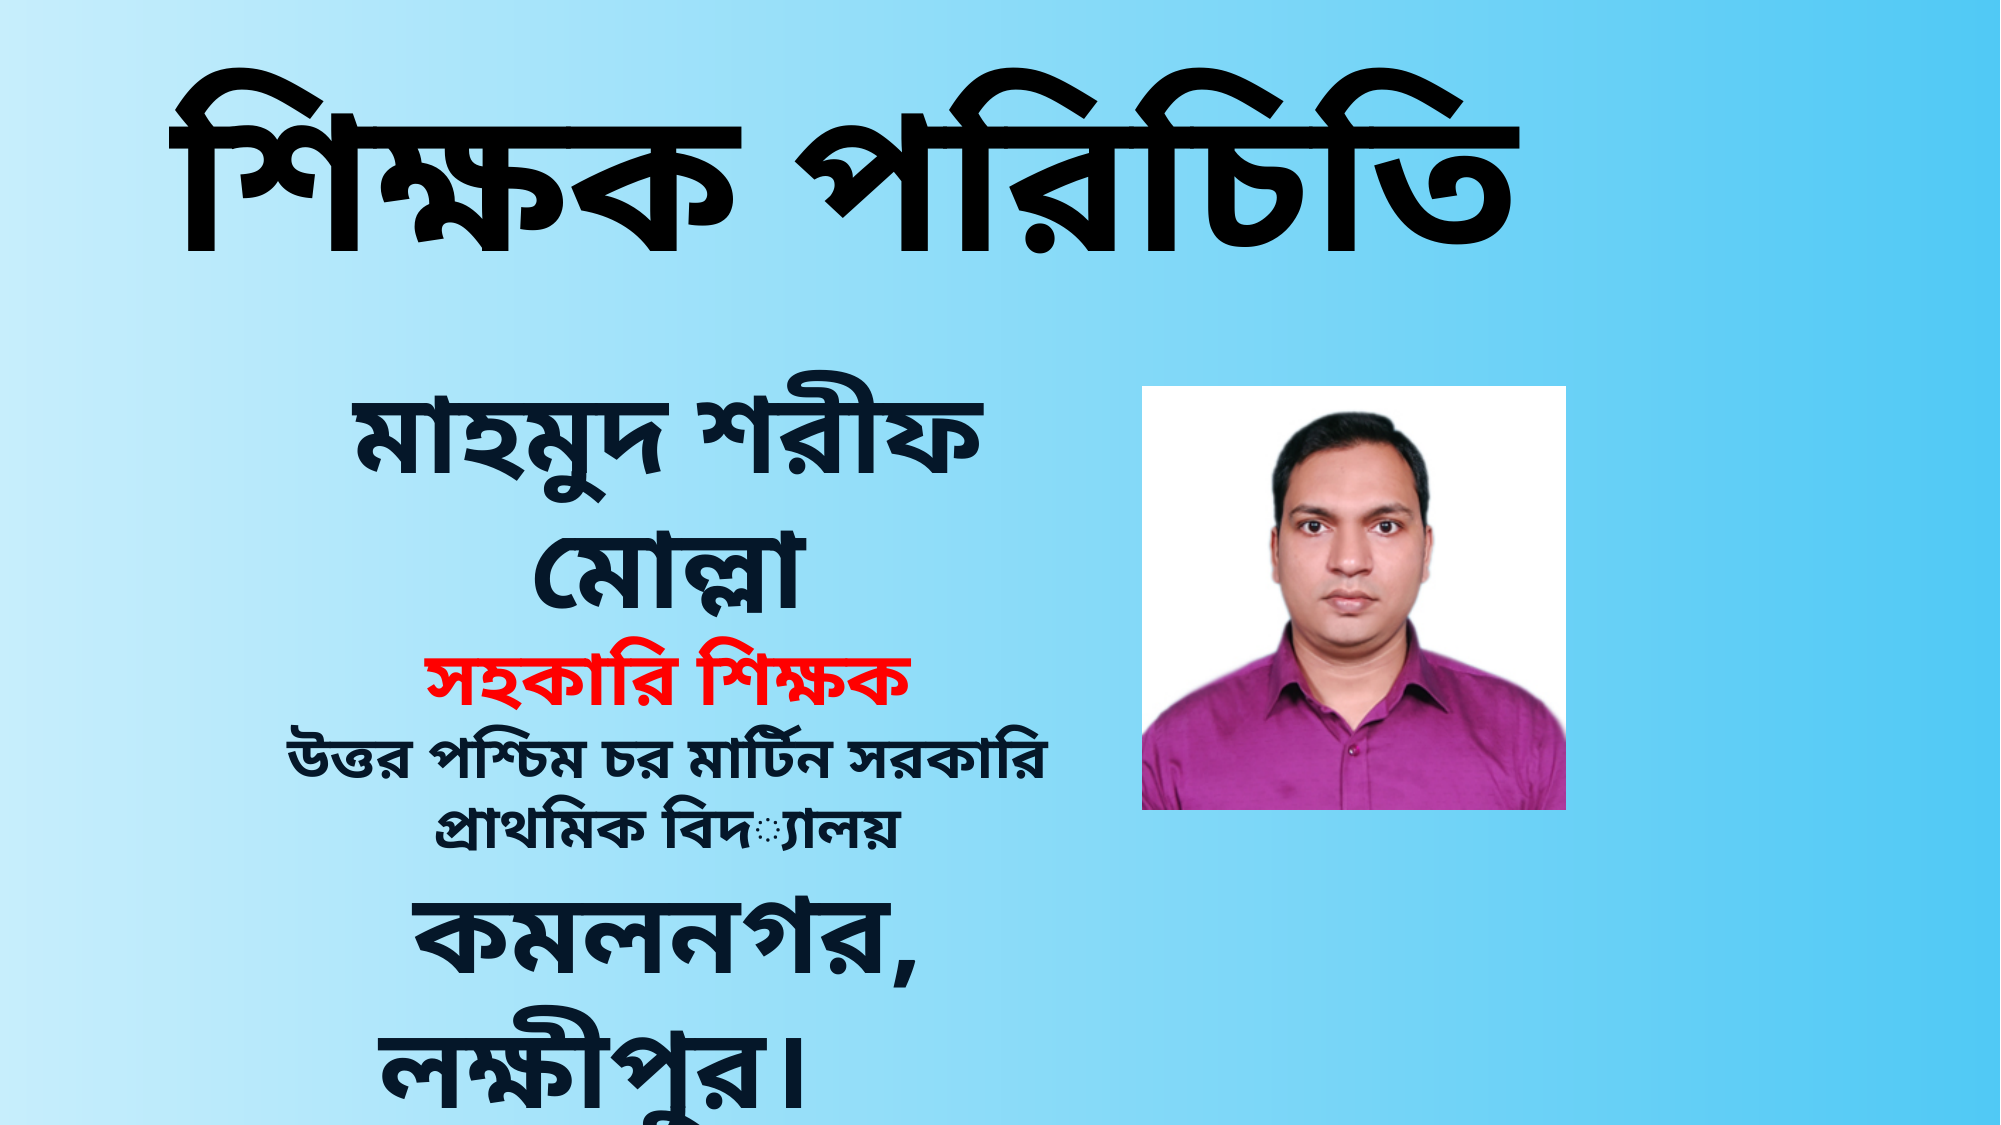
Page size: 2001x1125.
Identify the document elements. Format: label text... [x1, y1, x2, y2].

text_box শিক্ষক পরিচিতি [156, 44, 1533, 299]
picture [1142, 386, 1566, 810]
text_box মাহমুদ শরীফ মোল্লা সহকারি শিক্ষক উত্তর পশ্চিম চর মার্টিন সরকারি প্রাথমিক বিদ্যালয় কমলনগর, লক্ষীপুর। [193, 353, 1144, 1125]
